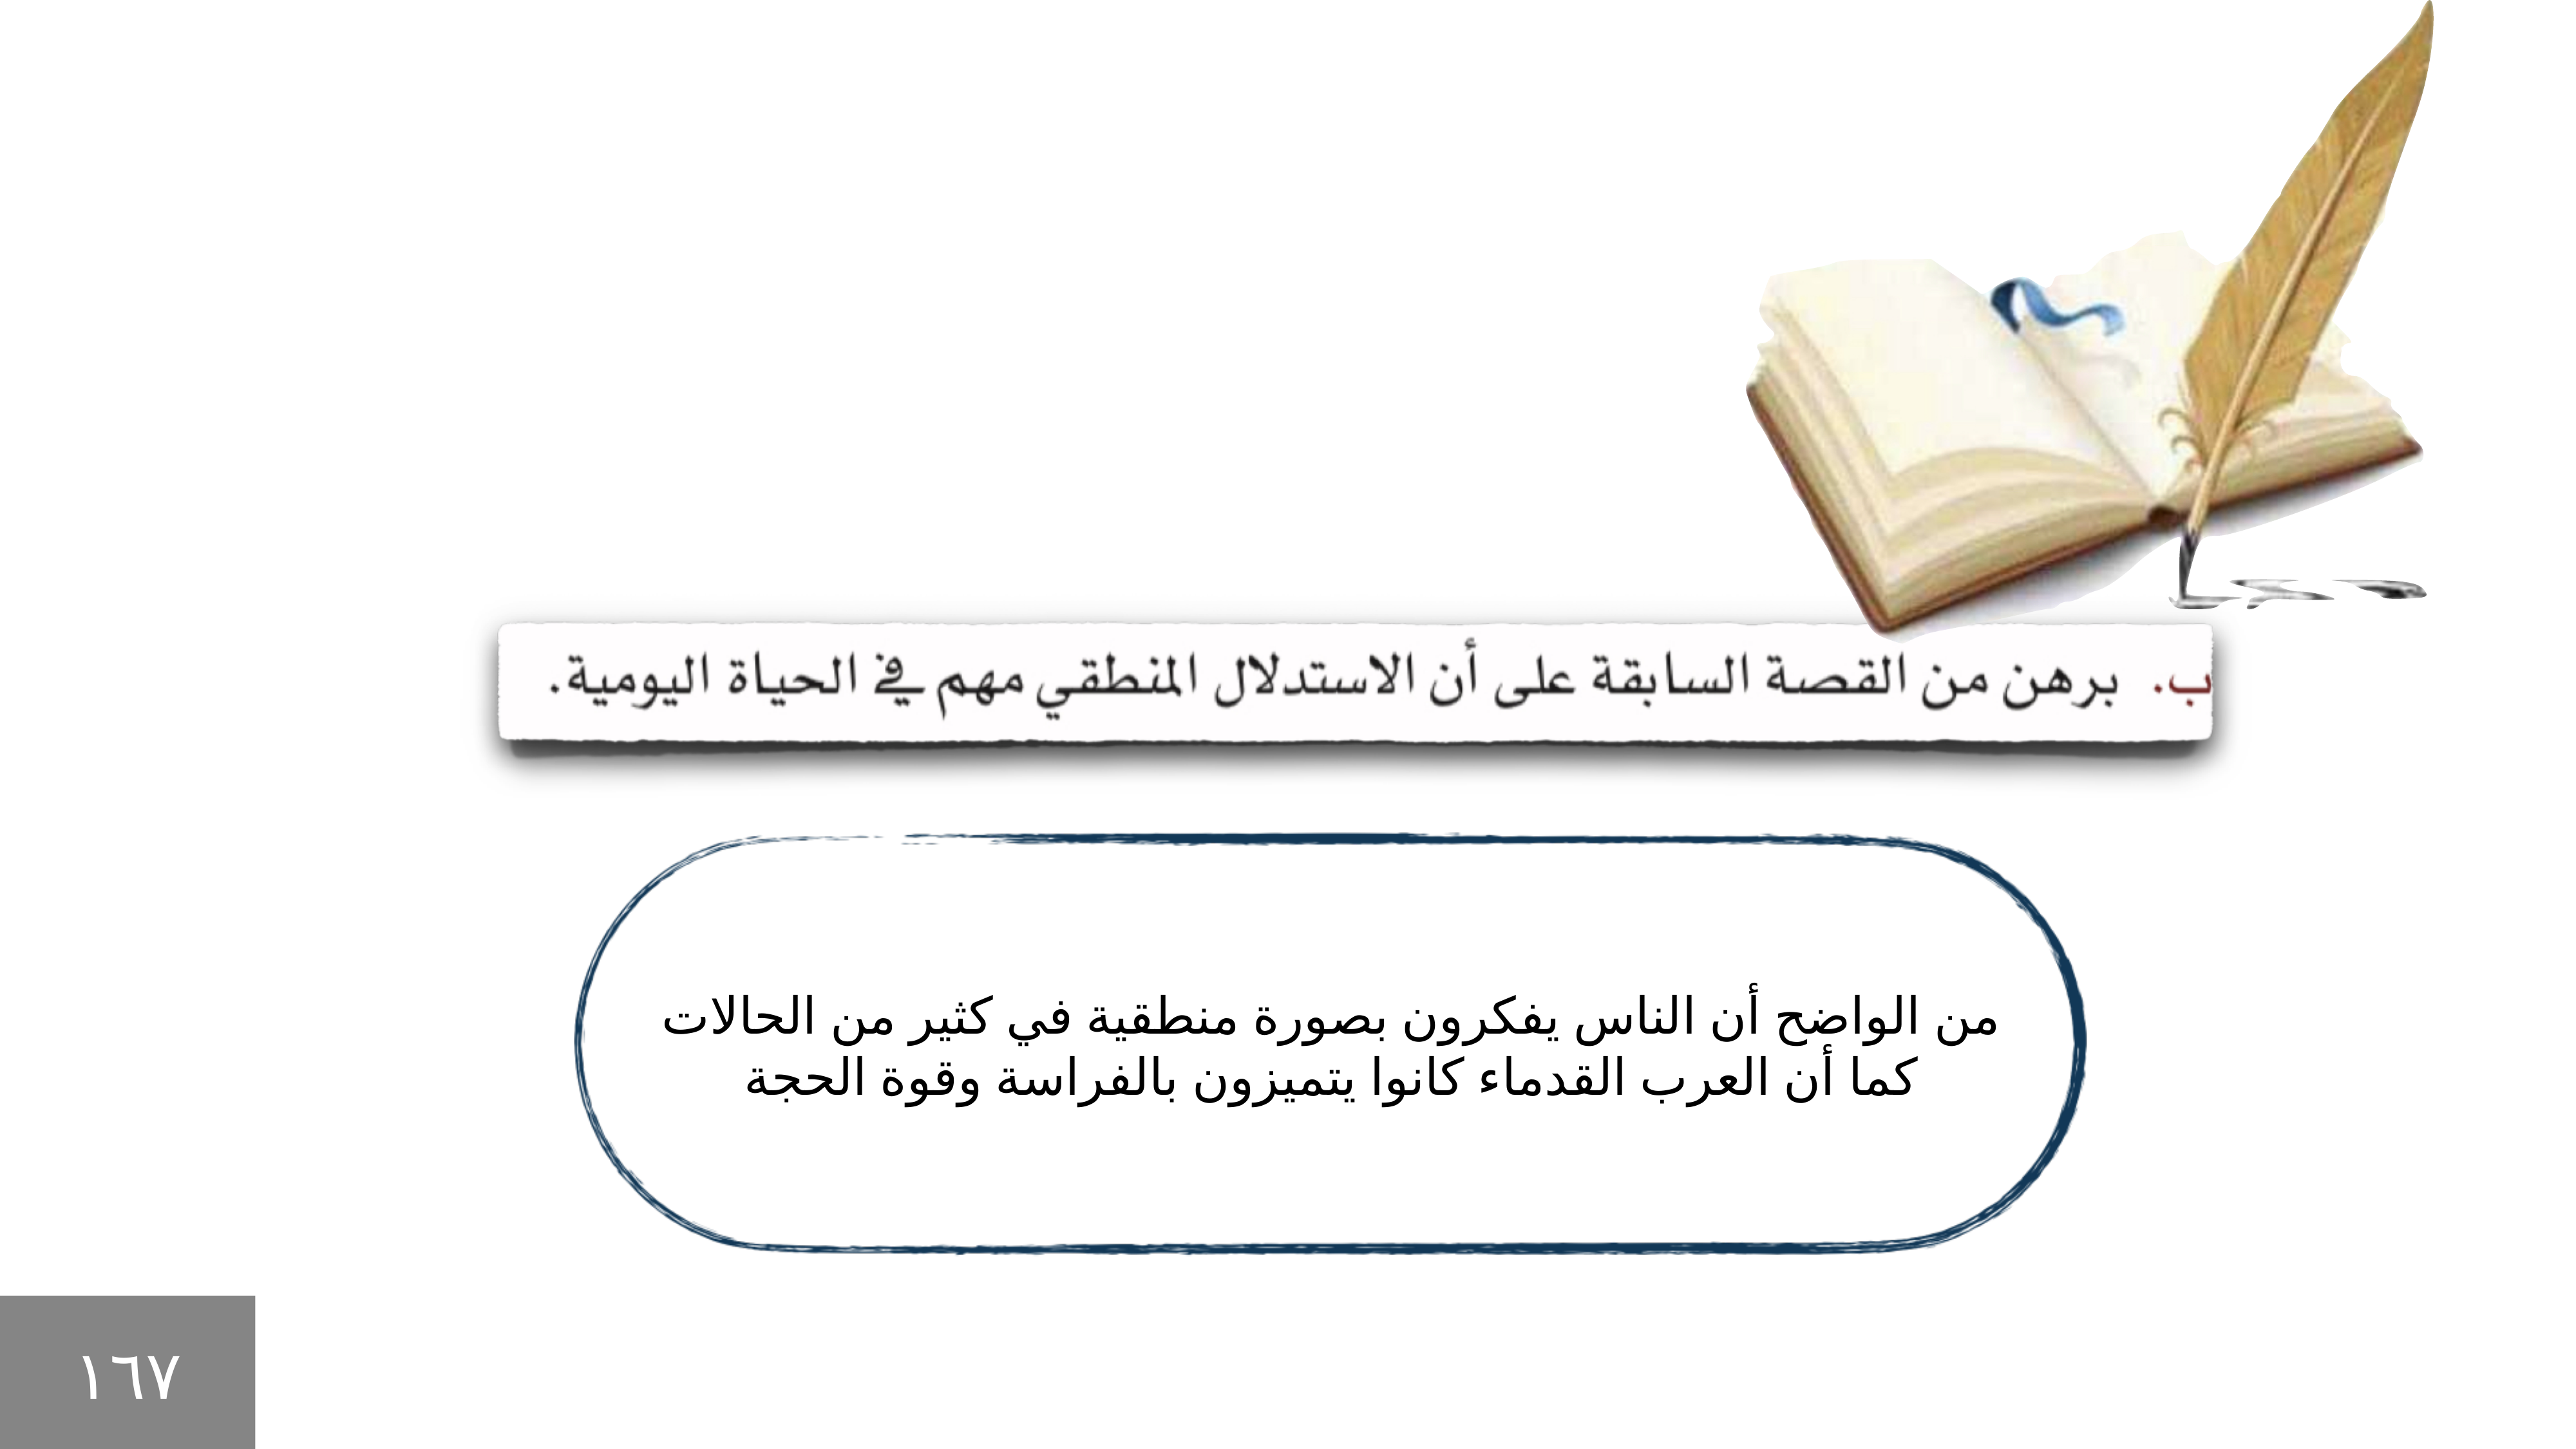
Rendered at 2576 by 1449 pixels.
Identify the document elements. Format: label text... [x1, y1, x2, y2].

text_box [573, 831, 2090, 1257]
text_box ١٦٧ [0, 1295, 256, 1449]
picture [464, 0, 2434, 778]
